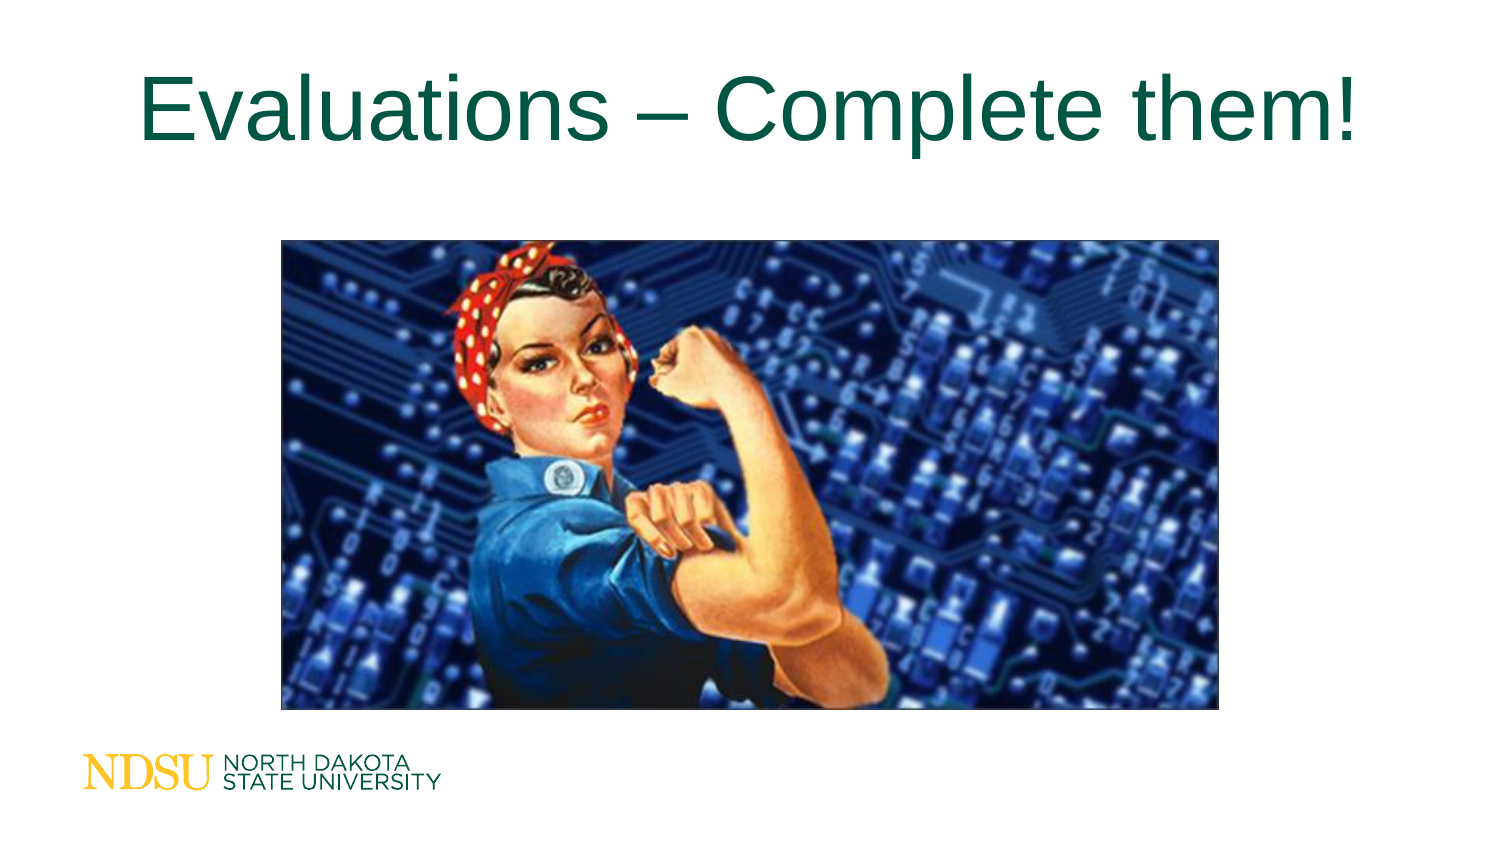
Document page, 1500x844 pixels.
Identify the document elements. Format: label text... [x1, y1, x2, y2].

title Evaluations – Complete them! [75, 33, 1425, 175]
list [281, 240, 1219, 710]
